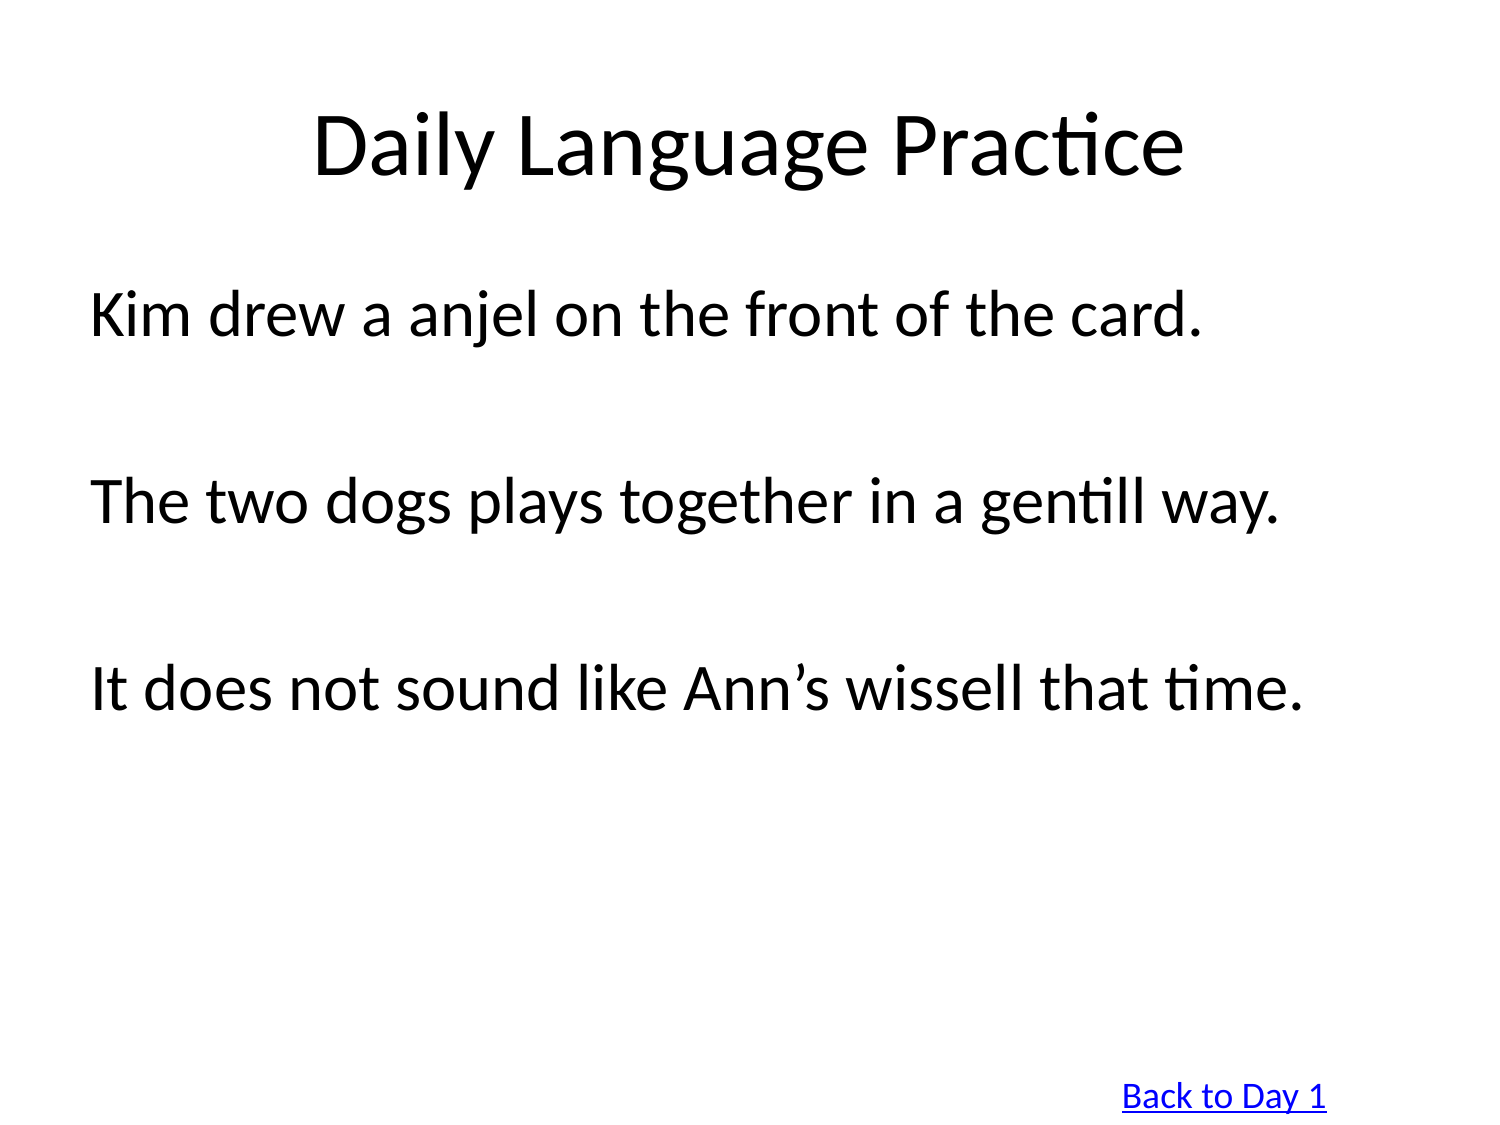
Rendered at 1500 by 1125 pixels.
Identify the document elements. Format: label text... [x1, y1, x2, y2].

text_box Back to Day 1 [1107, 1063, 1342, 1124]
list Kim drew a anjel on the front of the card. The two dogs plays together in a gentill way. It does not sound like Ann’s wissell that time. [75, 262, 1425, 1005]
title Daily Language Practice [75, 45, 1425, 233]
